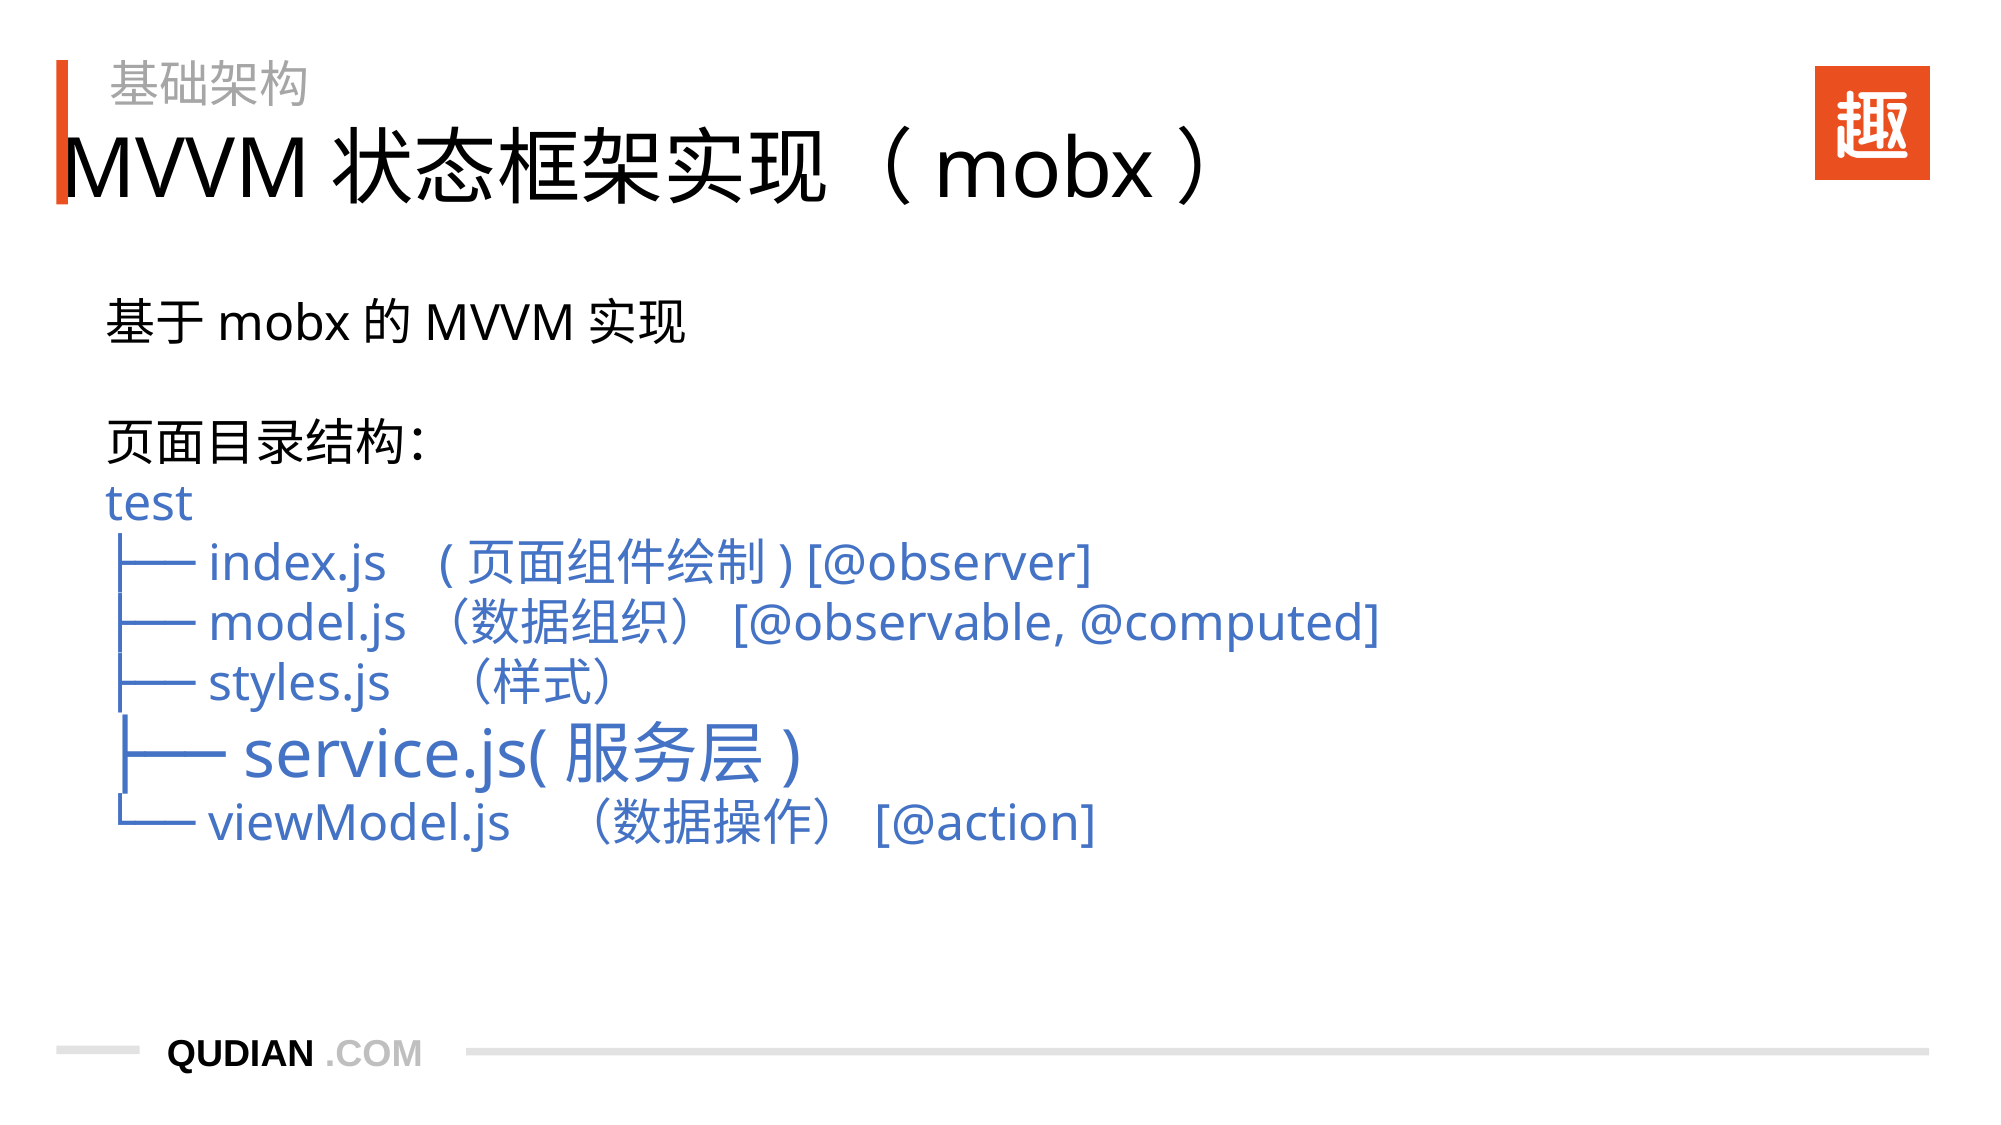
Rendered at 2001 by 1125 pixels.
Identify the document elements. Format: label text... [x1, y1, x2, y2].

text_box [56, 60, 68, 106]
text_box MVVM状态框架实现（mobx） [52, 106, 1266, 222]
text_box 基础架构 [101, 45, 318, 106]
text_box [56, 1045, 140, 1055]
text_box [466, 1047, 1930, 1056]
text_box QUDIAN .COM [159, 1021, 431, 1082]
text_box 基于mobx的MVVM实现 页面目录结构： test ├── index.js (页面组件绘制) [@observer] ├── model.js（数据组织）[@observable, @computed] ├── styles.js （样式） ├── service.js(服务层) └── viewModel.js （数据操作）[@action] [98, 283, 1458, 1038]
picture [1815, 66, 1930, 181]
